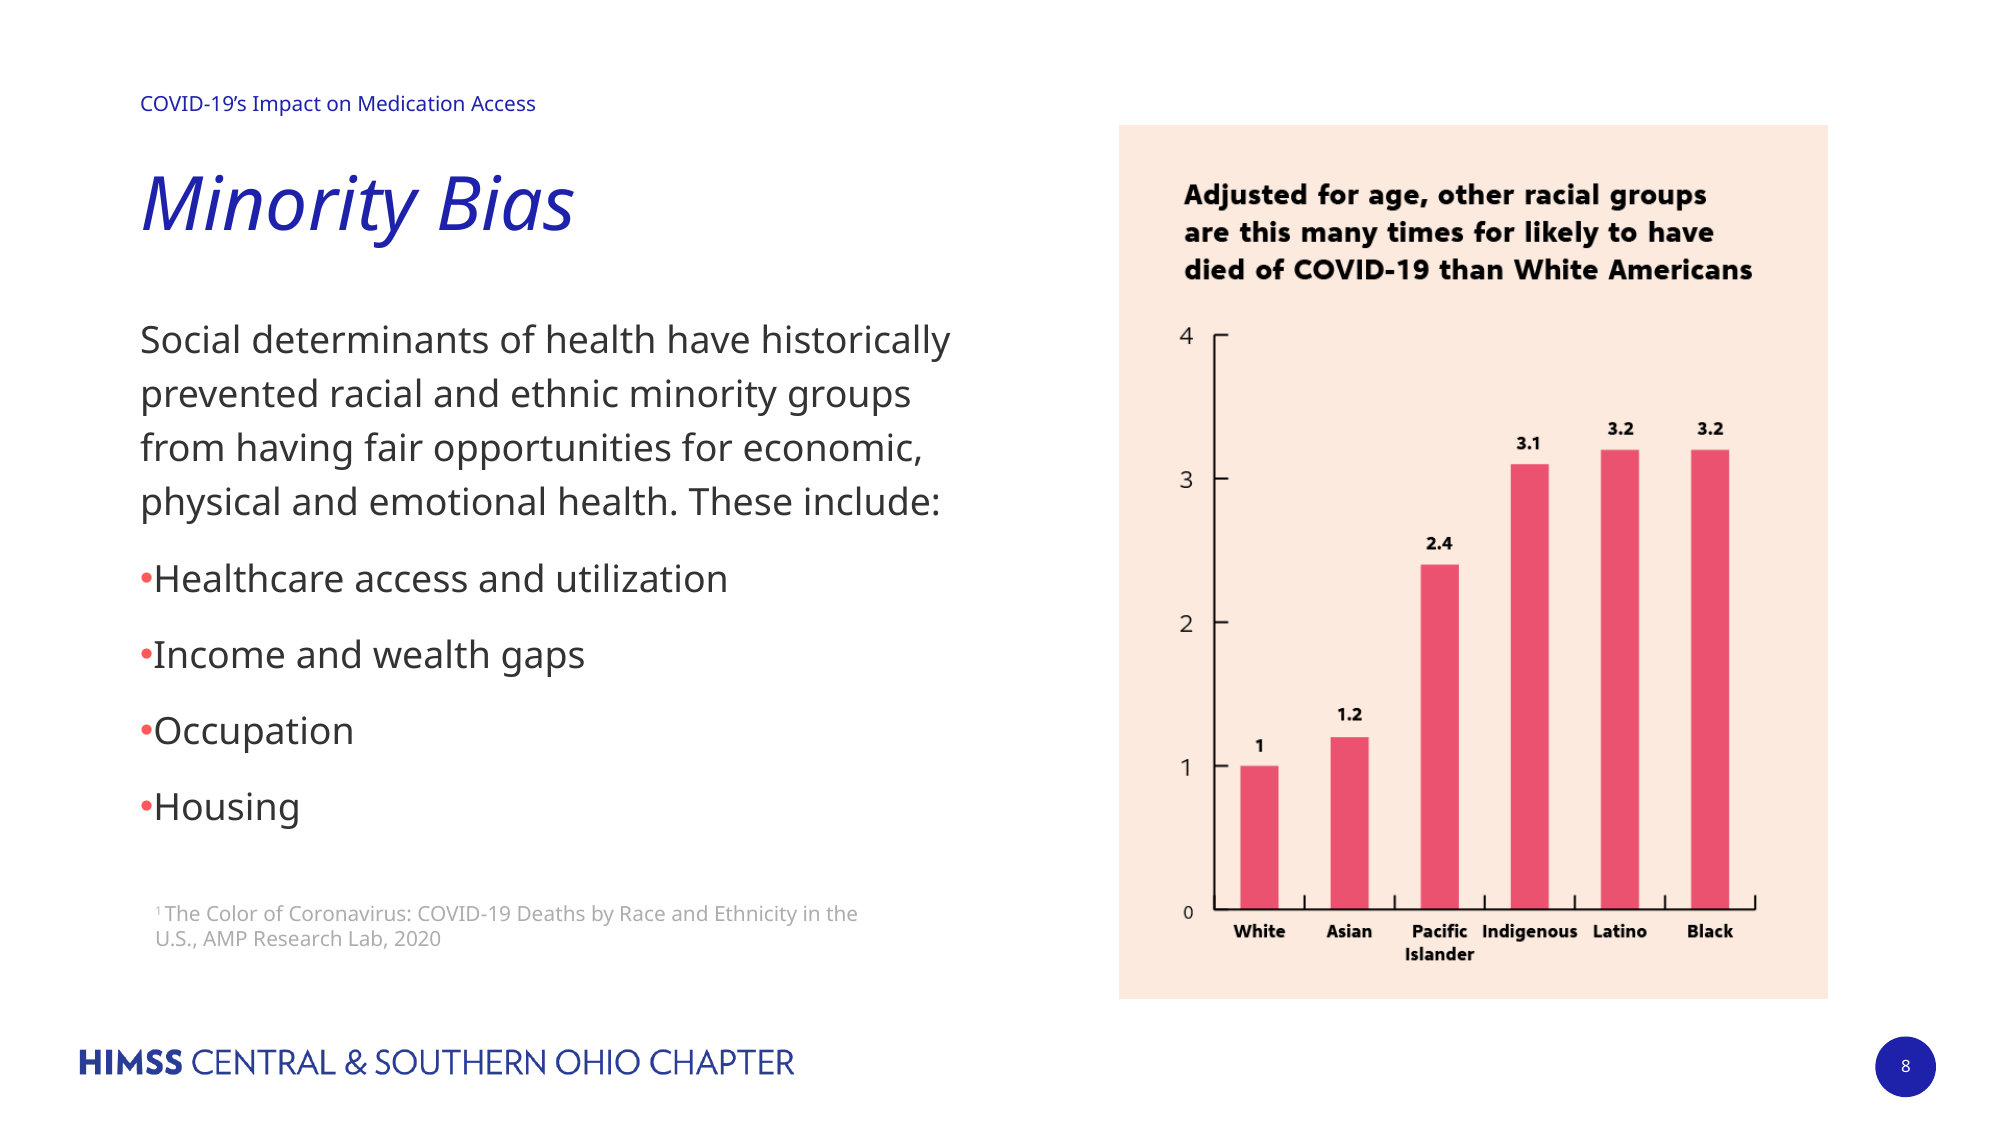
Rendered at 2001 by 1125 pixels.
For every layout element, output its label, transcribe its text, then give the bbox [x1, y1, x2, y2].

slide_number 8 [1863, 1048, 1948, 1086]
picture [1119, 124, 1828, 1001]
text_box 1 The Color of Coronavirus: COVID-19 Deaths by Race and Ethnicity in the U.S., AMP Research Lab, 2020 [140, 893, 881, 959]
title Minority Bias [140, 176, 1119, 365]
picture [54, 1025, 819, 1099]
list Social determinants of health have historically prevented racial and ethnic minority groups from having fair opportunities for economic, physical and emotional health. These include: Healthcare access and utilization Income and wealth gaps Occupation Housing [140, 307, 980, 946]
